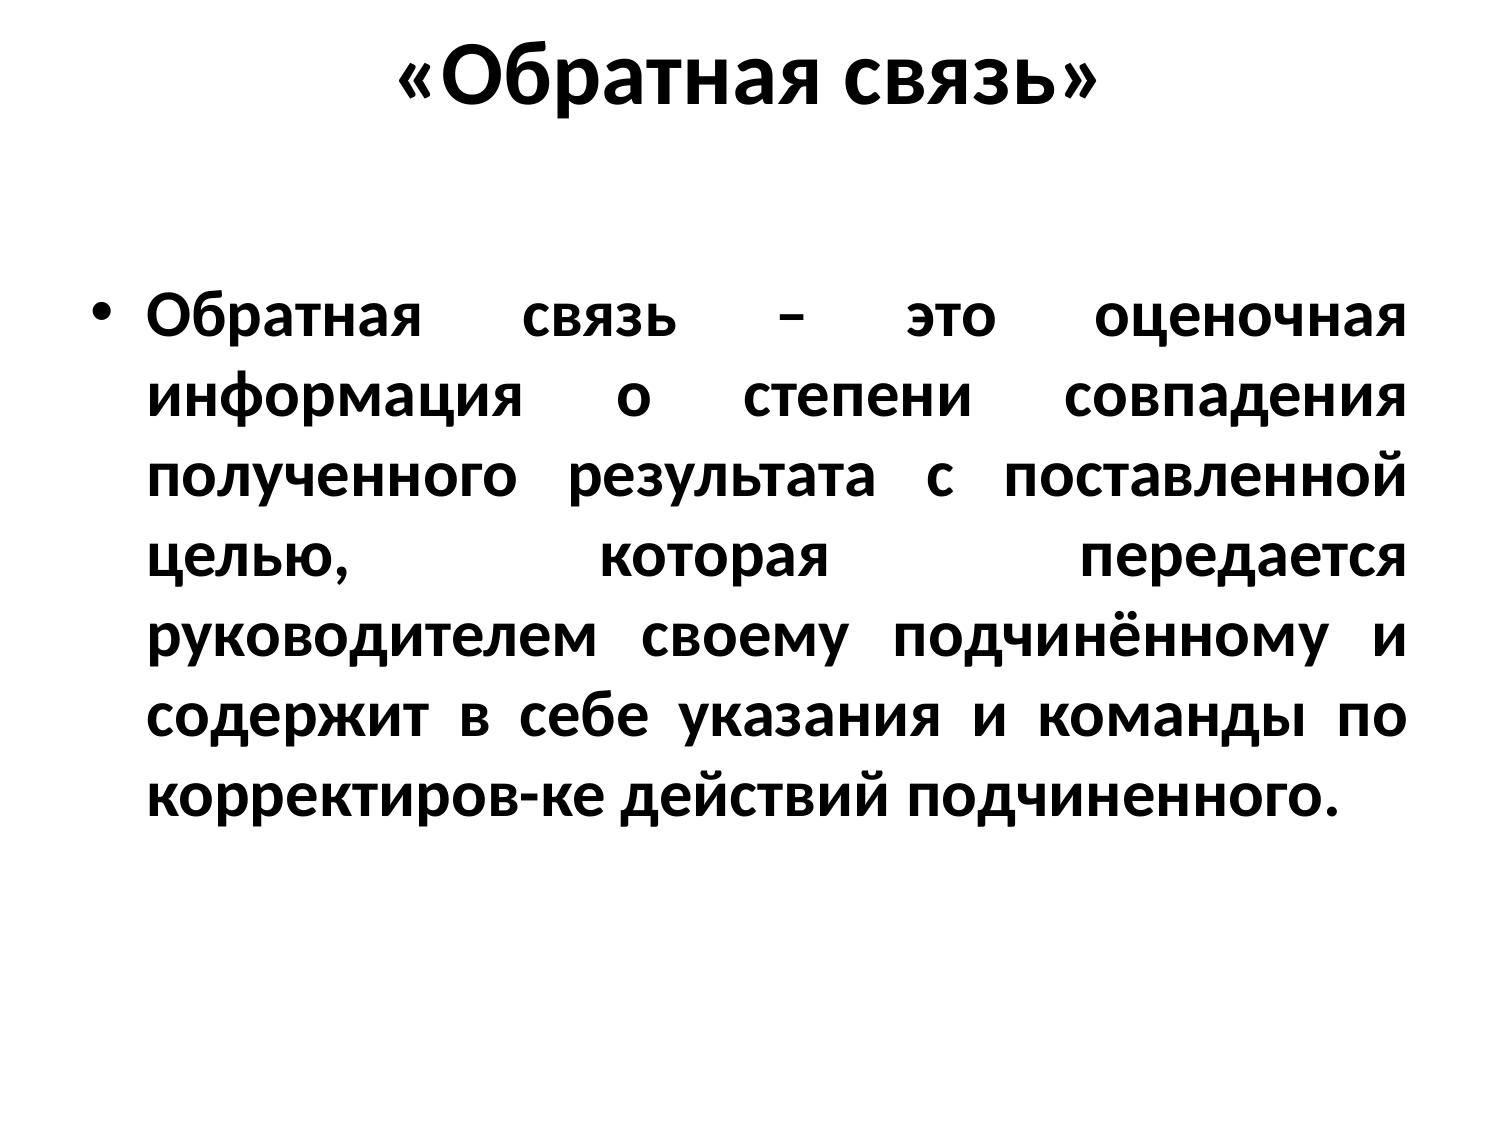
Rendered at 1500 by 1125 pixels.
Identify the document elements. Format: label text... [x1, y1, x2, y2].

list Обратная связь – это оценочная информация о степени совпадения полученного результата с поставленной целью, которая передается руководителем своему подчинённому и содержит в себе указания и команды по корректиров-ке действий подчиненного. [75, 262, 1425, 1005]
title «Обратная связь» [75, 70, 1425, 175]
